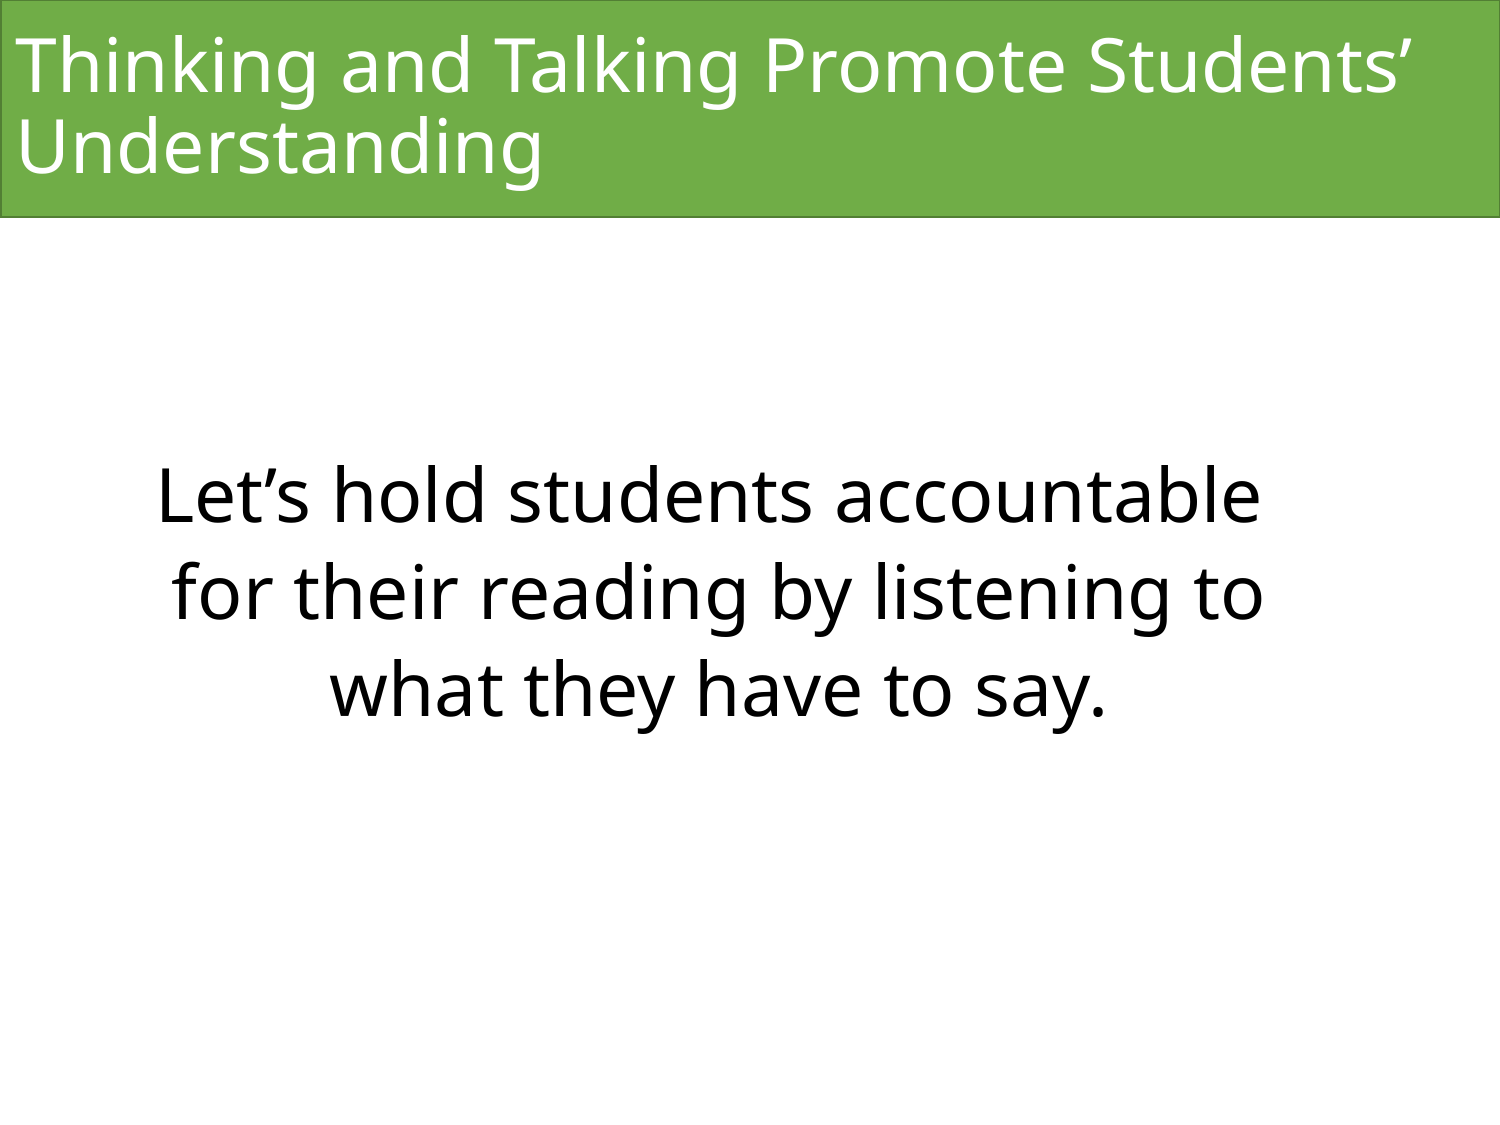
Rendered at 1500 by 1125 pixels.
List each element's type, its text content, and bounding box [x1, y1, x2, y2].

title Thinking and Talking Promote Students’ Understanding [0, 0, 1500, 218]
text_box [49, 262, 1475, 1038]
list Let’s hold students accountable for their reading by listening to what they have to say. [41, 267, 1397, 1071]
